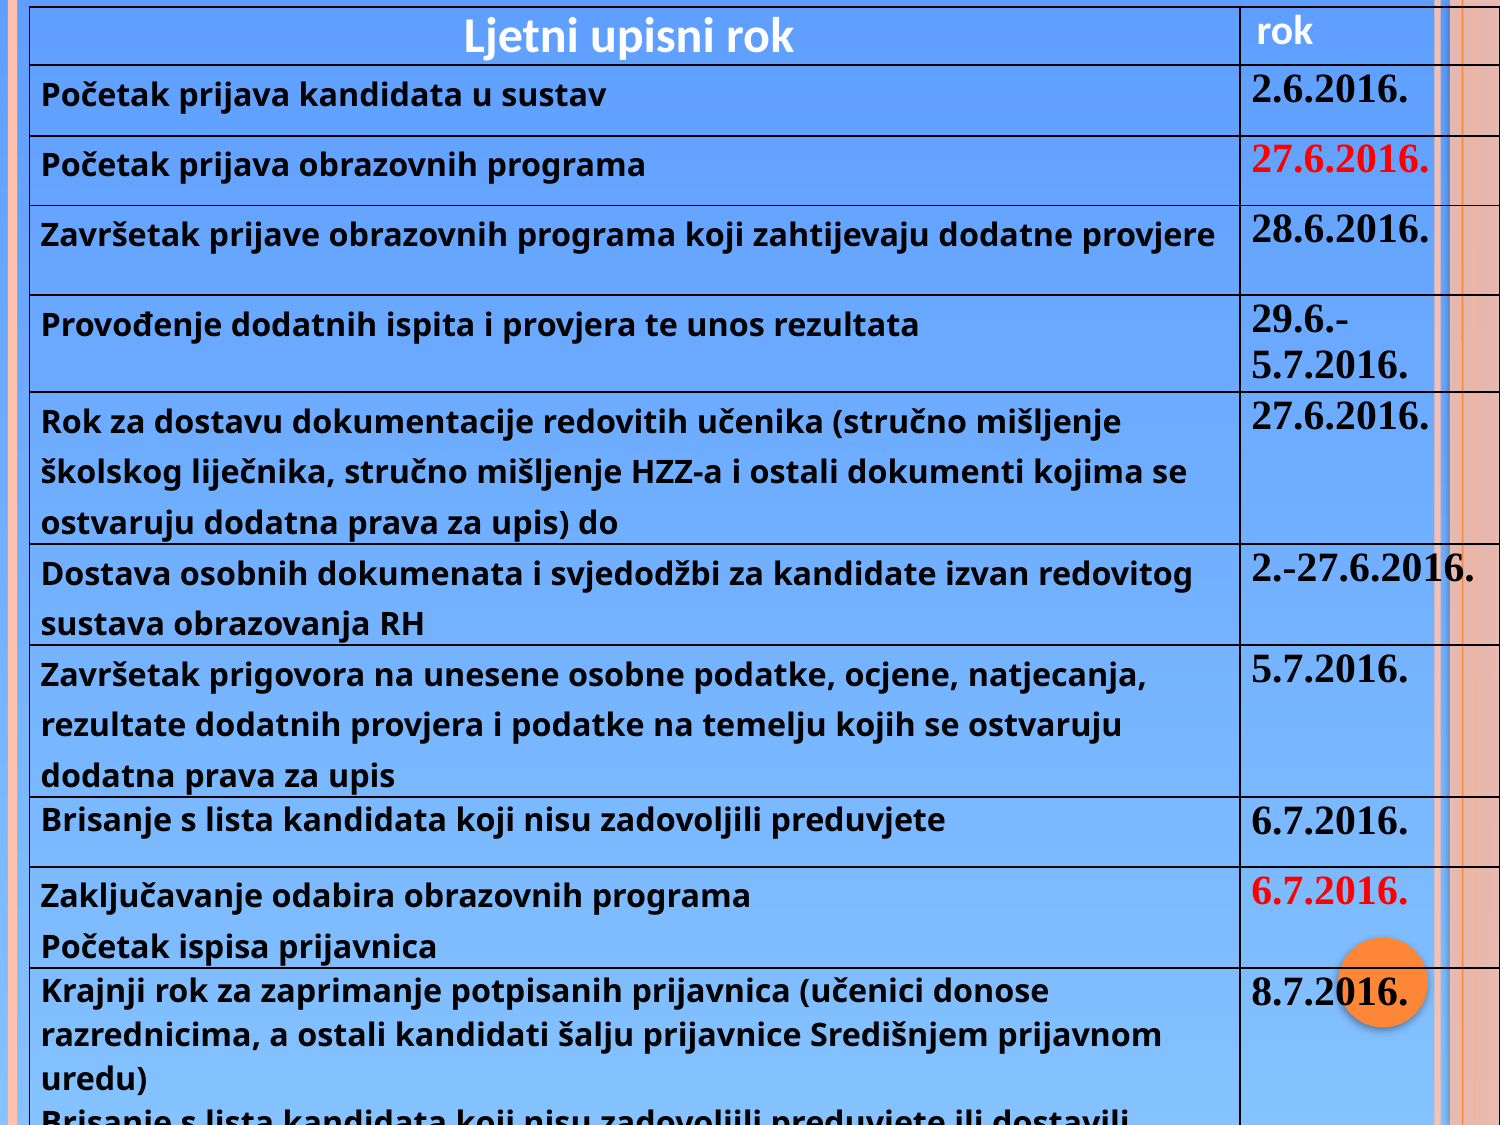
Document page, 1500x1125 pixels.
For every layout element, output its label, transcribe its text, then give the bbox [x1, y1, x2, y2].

table_cell 8.7.2016. [1241, 969, 1499, 1125]
table_cell Početak prijava kandidata u sustav [30, 66, 1239, 135]
table_cell 5.7.2016. [1241, 646, 1499, 796]
table_cell 6.7.2016. [1241, 798, 1499, 866]
table_cell 28.6.2016. [1241, 206, 1499, 294]
table_cell 2.-27.6.2016. [1241, 545, 1499, 644]
table_cell Završetak prigovora na unesene osobne podatke, ocjene, natjecanja, rezultate dodatnih provjera i podatke na temelju kojih se ostvaruju dodatna prava za upis [30, 646, 1239, 796]
table_cell Rok za dostavu dokumentacije redovitih učenika (stručno mišljenje školskog liječnika, stručno mišljenje HZZ-a i ostali dokumenti kojima se ostvaruju dodatna prava za upis) do [30, 393, 1239, 543]
table_cell Završetak prijave obrazovnih programa koji zahtijevaju dodatne provjere [30, 206, 1239, 294]
table_cell 27.6.2016. [1241, 137, 1499, 205]
table_cell Dostava osobnih dokumenata i svjedodžbi za kandidate izvan redovitog sustava obrazovanja RH [30, 545, 1239, 644]
table_cell Početak prijava obrazovnih programa [30, 137, 1239, 205]
table_cell Brisanje s lista kandidata koji nisu zadovoljili preduvjete [30, 798, 1239, 866]
table_cell Krajnji rok za zaprimanje potpisanih prijavnica (učenici donose razrednicima, a ostali kandidati šalju prijavnice Središnjem prijavnom uredu) Brisanje s lista kandidata koji nisu zadovoljili preduvjete ili dostavili prijavnice [30, 969, 1239, 1125]
table_cell Zaključavanje odabira obrazovnih programa Početak ispisa prijavnica [30, 868, 1239, 967]
table_cell 6.7.2016. [1241, 868, 1499, 967]
table_cell 2.6.2016. [1241, 66, 1499, 135]
table_cell 27.6.2016. [1241, 393, 1499, 543]
table_cell Provođenje dodatnih ispita i provjera te unos rezultata [30, 296, 1239, 391]
table_header rok [1241, 8, 1499, 64]
table_cell 29.6.-5.7.2016. [1241, 296, 1499, 391]
table_header Ljetni upisni rok [30, 8, 1239, 64]
